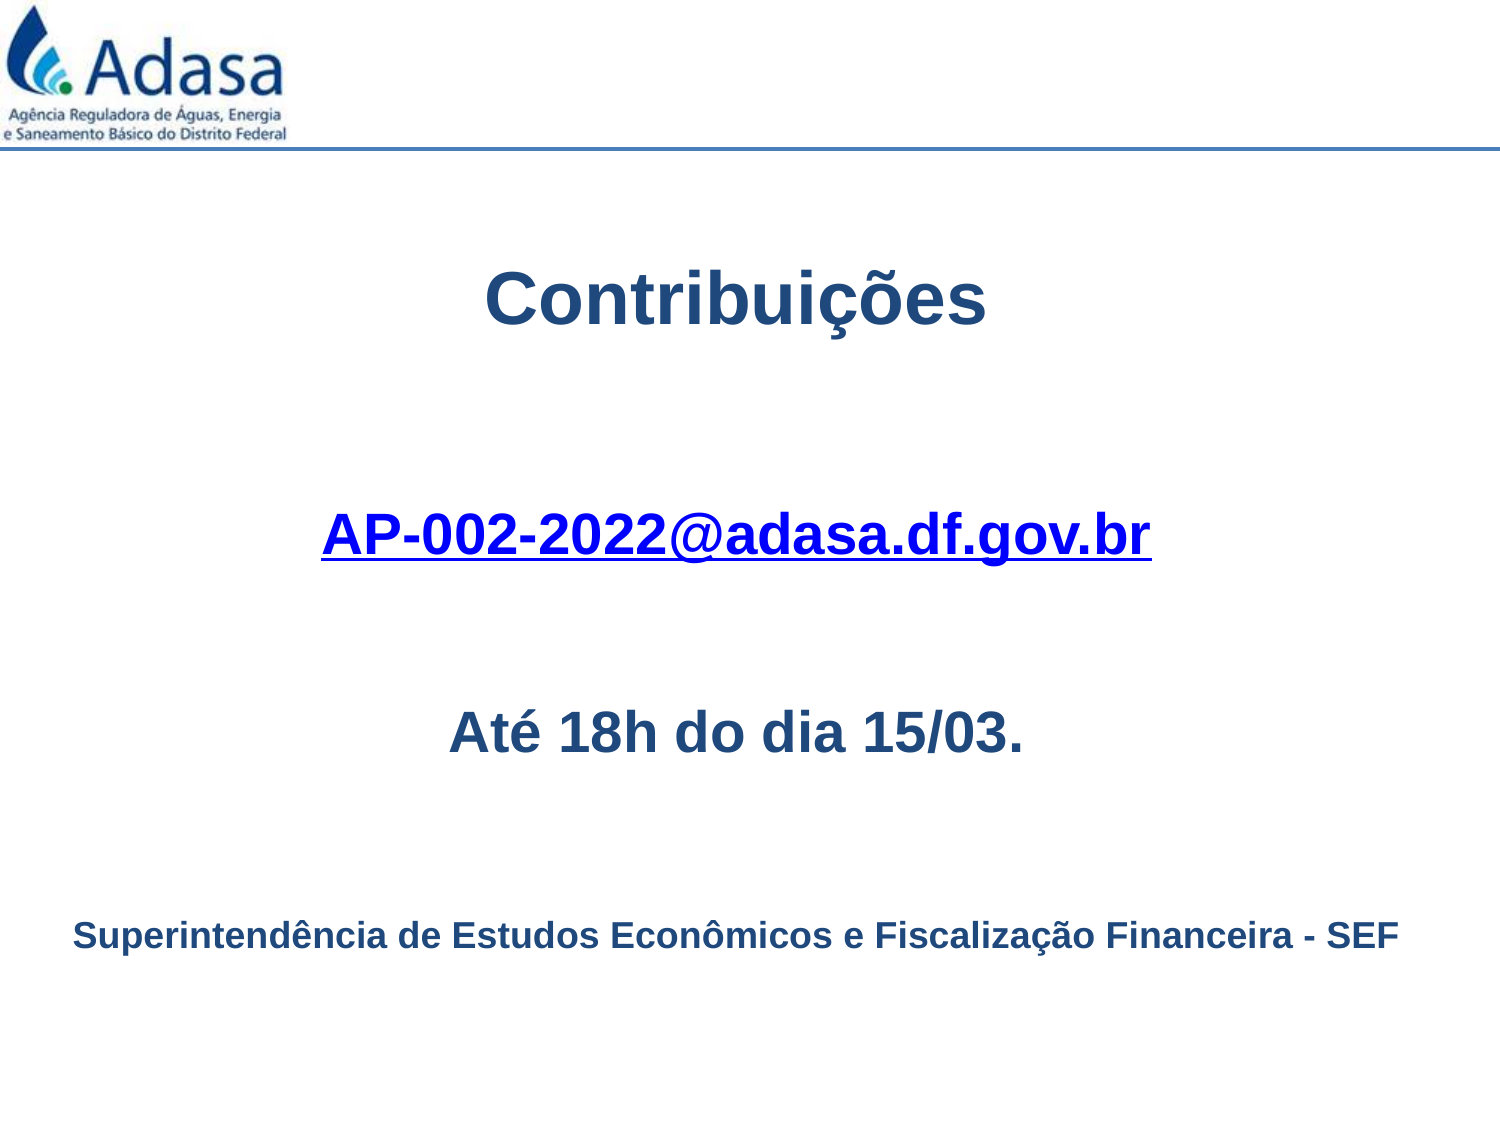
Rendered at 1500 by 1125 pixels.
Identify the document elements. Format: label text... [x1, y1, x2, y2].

picture [0, 0, 290, 146]
text_box Contribuições AP-002-2022@adasa.df.gov.br Até 18h do dia 15/03. Superintendência de Estudos Econômicos e Fiscalização Financeira - SEF [0, 242, 1487, 1091]
